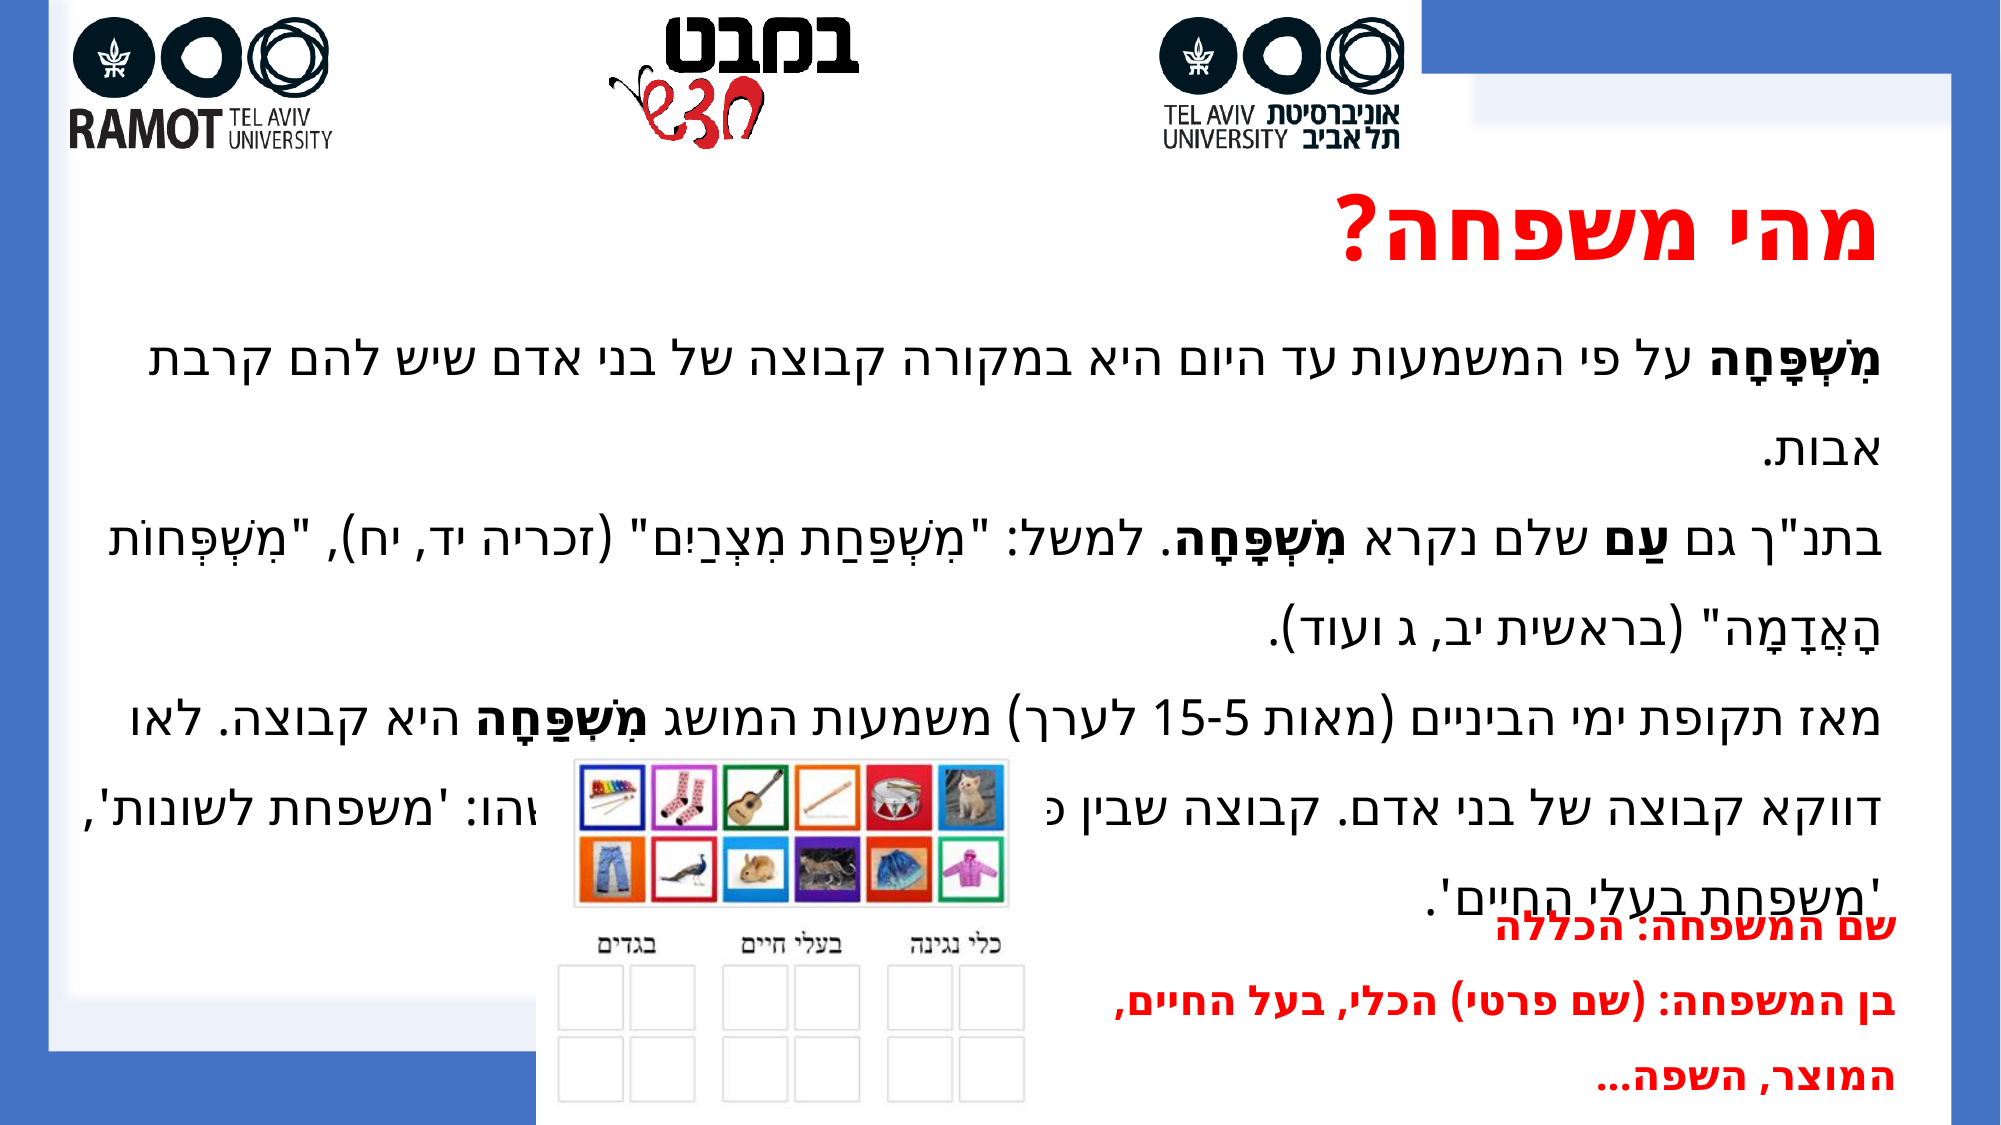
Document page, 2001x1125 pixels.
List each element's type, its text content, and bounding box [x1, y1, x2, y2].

text_box מִשְׁפָּחָה על פי המשמעות עד היום היא במקורה קבוצה של בני אדם שיש להם קרבת אבות. בתנ"ך גם עַם שלם נקרא מִשְׁפָּחָה. למשל: "מִשְׁפַּחַת מִצְרַיִם" (זכריה יד, יח), "מִשְׁפְּחוֹת הָאֲדָמָה" (בראשית יב, ג ועוד). מאז תקופת ימי הביניים (מאות 15-5 לערך) משמעות המושג מִשְׁפָּחָה היא קבוצה. לאו דווקא קבוצה של בני אדם. קבוצה שבין פריטיה יש קשר אמיץ כלשהו: 'משפחת לשונות', 'משפחת בעלי החיים'. [63, 288, 1899, 933]
picture [59, 14, 1409, 153]
picture [536, 742, 1047, 1125]
text_box מהי משפחה? [1221, 161, 1899, 287]
text_box שם המשפחה: הכללה בן המשפחה: (שם פרטי) הכלי, בעל החיים, המוצר, השפה... [1047, 866, 1912, 1107]
